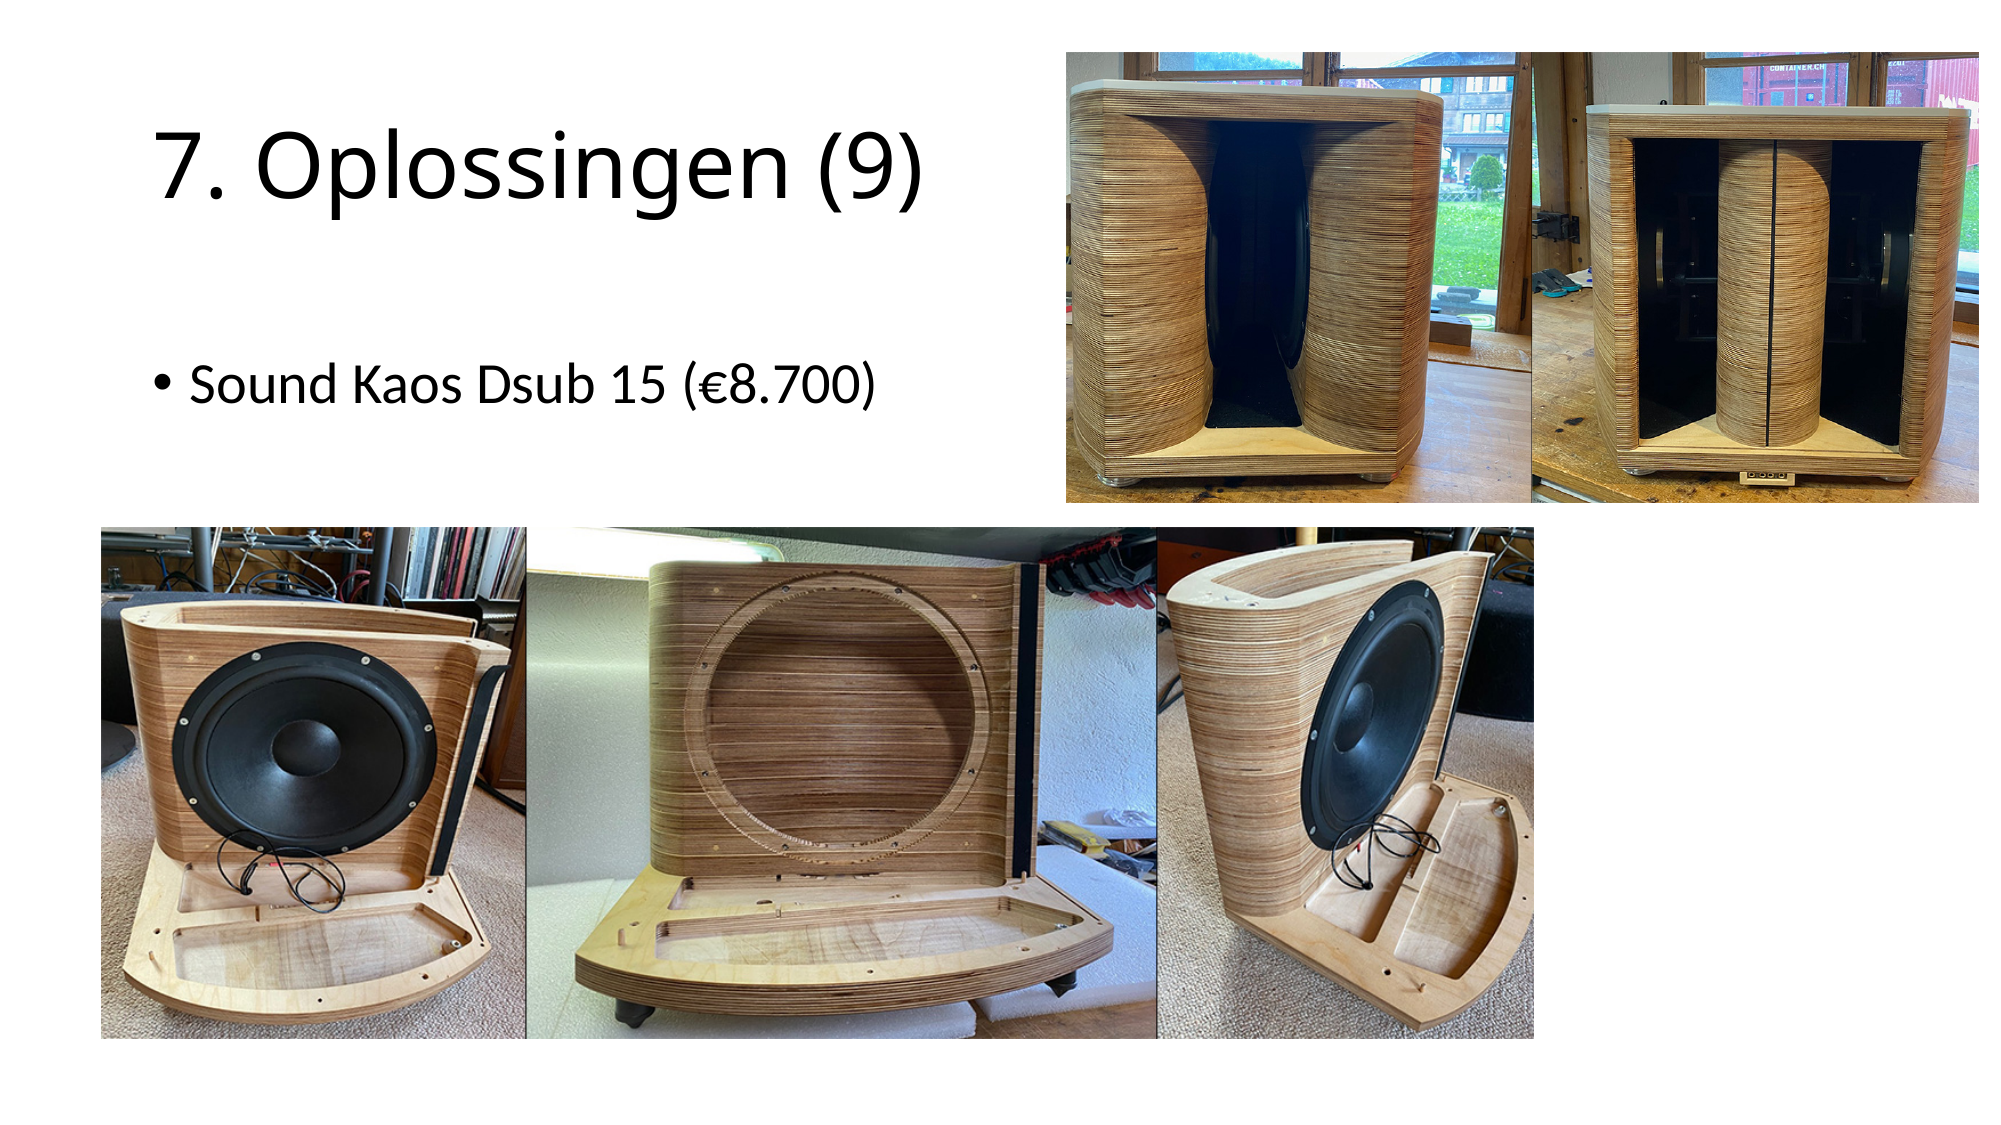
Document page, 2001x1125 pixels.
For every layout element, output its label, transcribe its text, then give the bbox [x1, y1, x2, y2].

picture [101, 527, 1534, 1039]
list Sound Kaos Dsub 15 (€8.700) [137, 346, 1255, 527]
title 7. Oplossingen (9) [137, 59, 1066, 278]
picture [1066, 52, 1979, 503]
